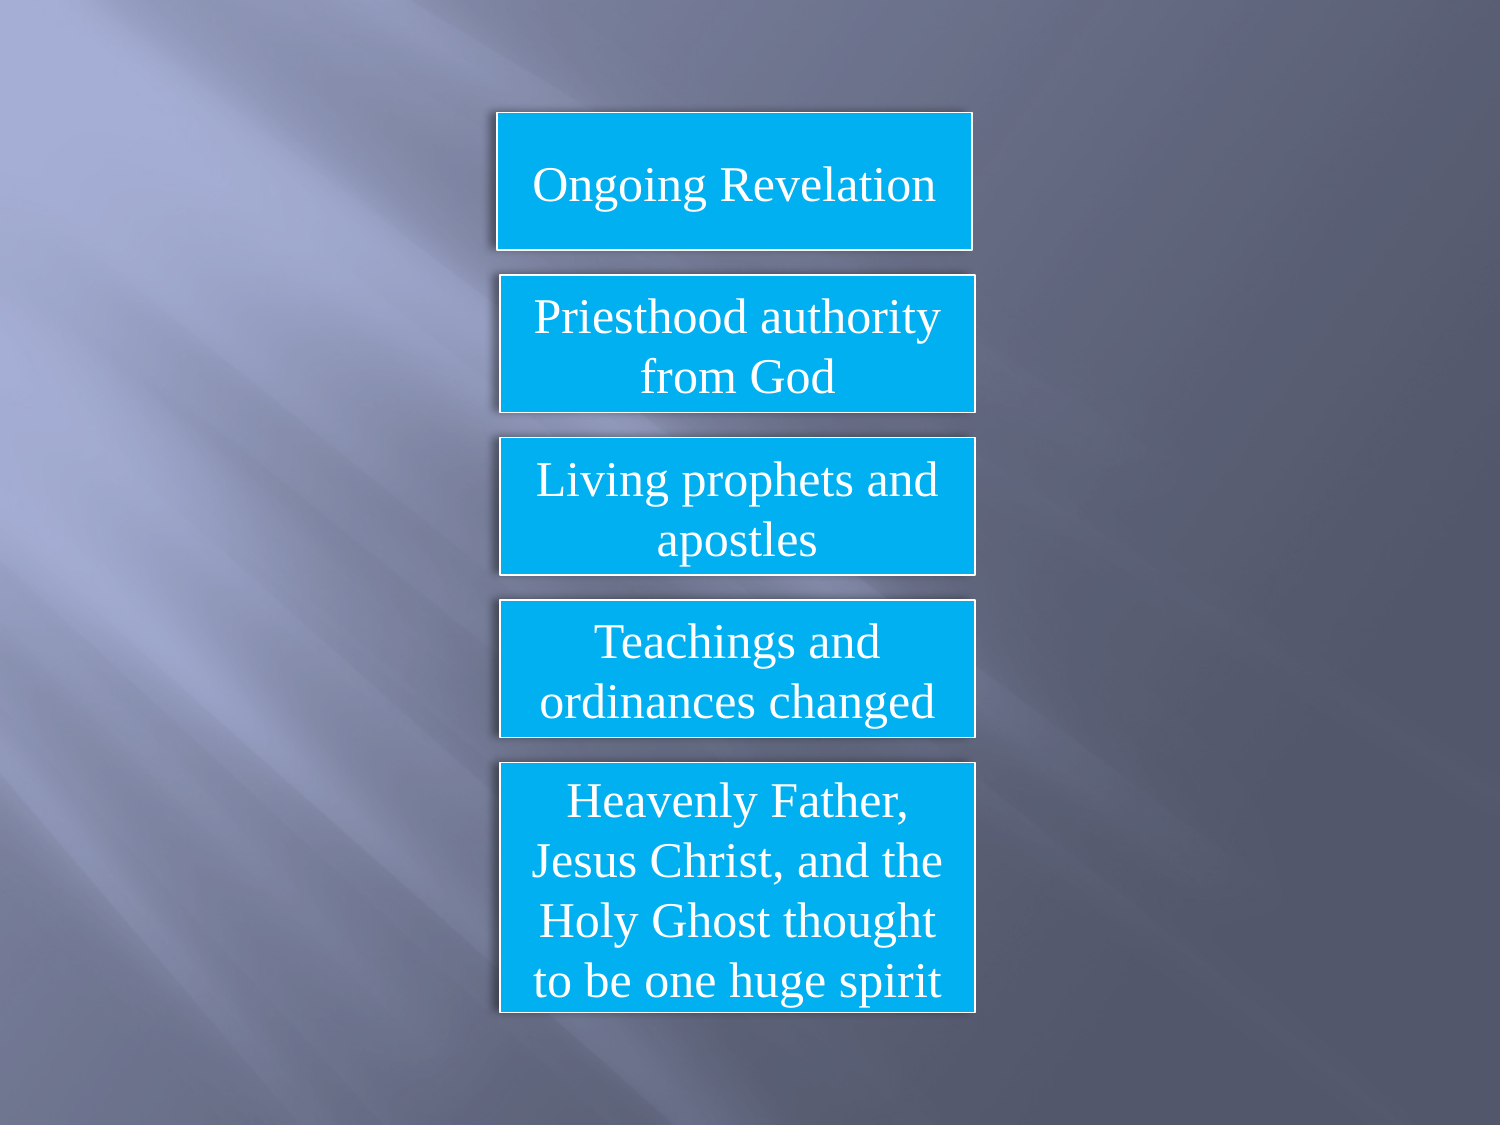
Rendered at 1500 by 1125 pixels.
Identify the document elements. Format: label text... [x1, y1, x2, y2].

text_box Teachings and ordinances changed [500, 599, 975, 738]
text_box Priesthood authority from God [500, 274, 975, 413]
text_box Heavenly Father, Jesus Christ, and the Holy Ghost thought to be one huge spirit [500, 762, 975, 1013]
text_box Ongoing Revelation [497, 112, 973, 250]
text_box Living prophets and apostles [500, 437, 975, 575]
